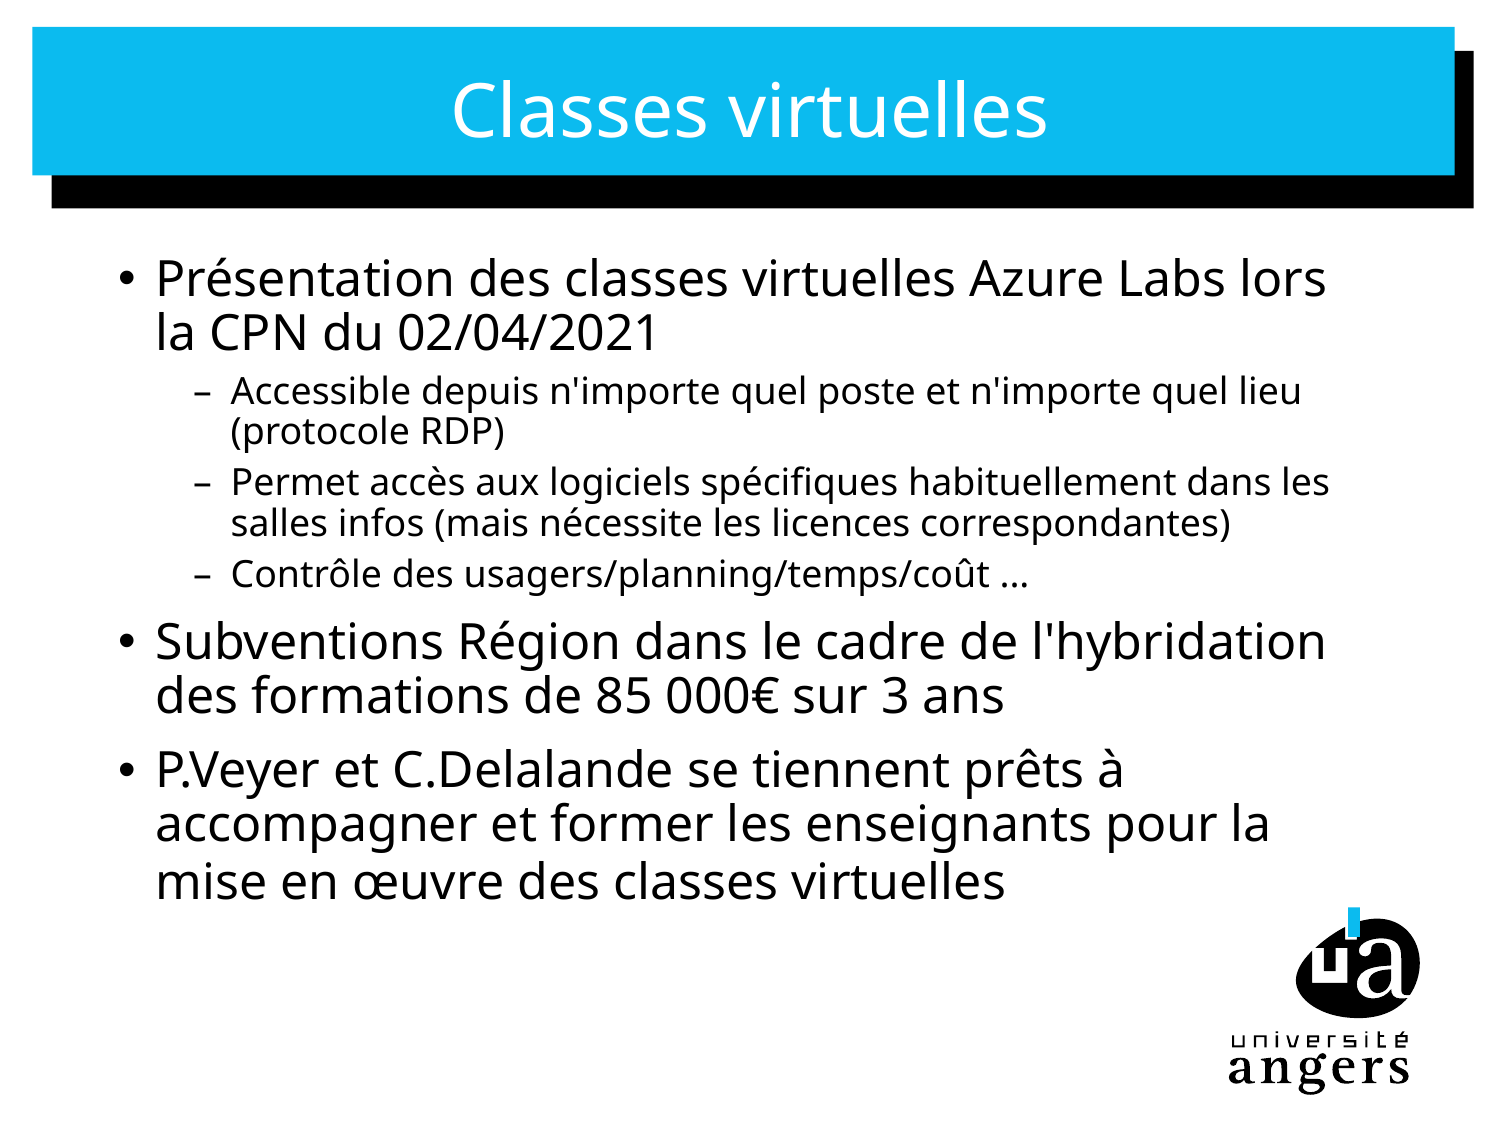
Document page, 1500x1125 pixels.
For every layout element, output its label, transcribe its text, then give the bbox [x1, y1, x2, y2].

title Classes virtuelles [103, 50, 1397, 176]
list Présentation des classes virtuelles Azure Labs lors la CPN du 02/04/2021 Accessible depuis n'importe quel poste et n'importe quel lieu (protocole RDP) Permet accès aux logiciels spécifiques habituellement dans les salles infos (mais nécessite les licences correspondantes) Contrôle des usagers/planning/temps/coût ... Subventions Région dans le cadre de l'hybridation des formations de 85 000€ sur 3 ans P.Veyer et C.Delalande se tiennent prêts à accompagner et former les enseignants pour la mise en œuvre des classes virtuelles [103, 246, 1397, 1014]
